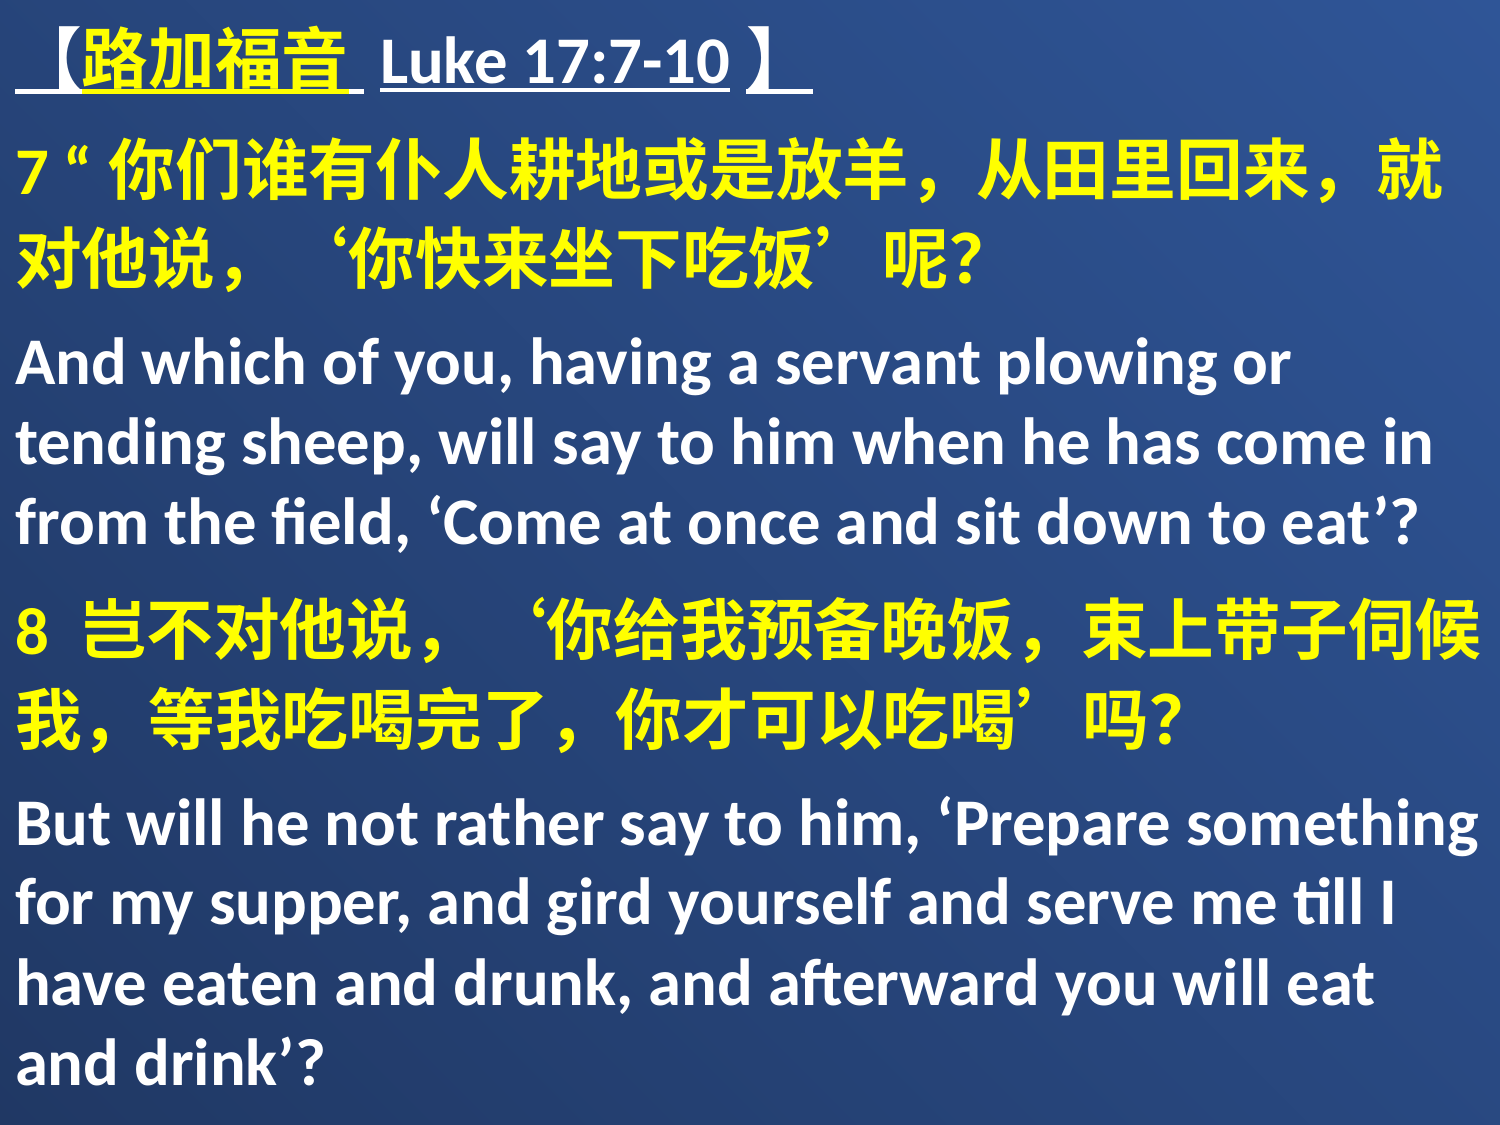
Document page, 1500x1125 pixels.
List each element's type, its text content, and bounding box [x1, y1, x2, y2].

subtitle 【路加福音 Luke 17:7-10】 7 “你们谁有仆人耕地或是放羊，从田里回来，就对他说，‘你快来坐下吃饭’呢？ And which of you, having a servant plowing or tending sheep, will say to him when he has come in from the field, ‘Come at once and sit down to eat’? 8 岂不对他说，‘你给我预备晚饭，束上带子伺候我，等我吃喝完了，你才可以吃喝’吗？ But will he not rather say to him, ‘Prepare something for my supper, and gird yourself and serve me till I have eaten and drunk, and afterward you will eat and drink’? [0, 0, 1500, 1125]
